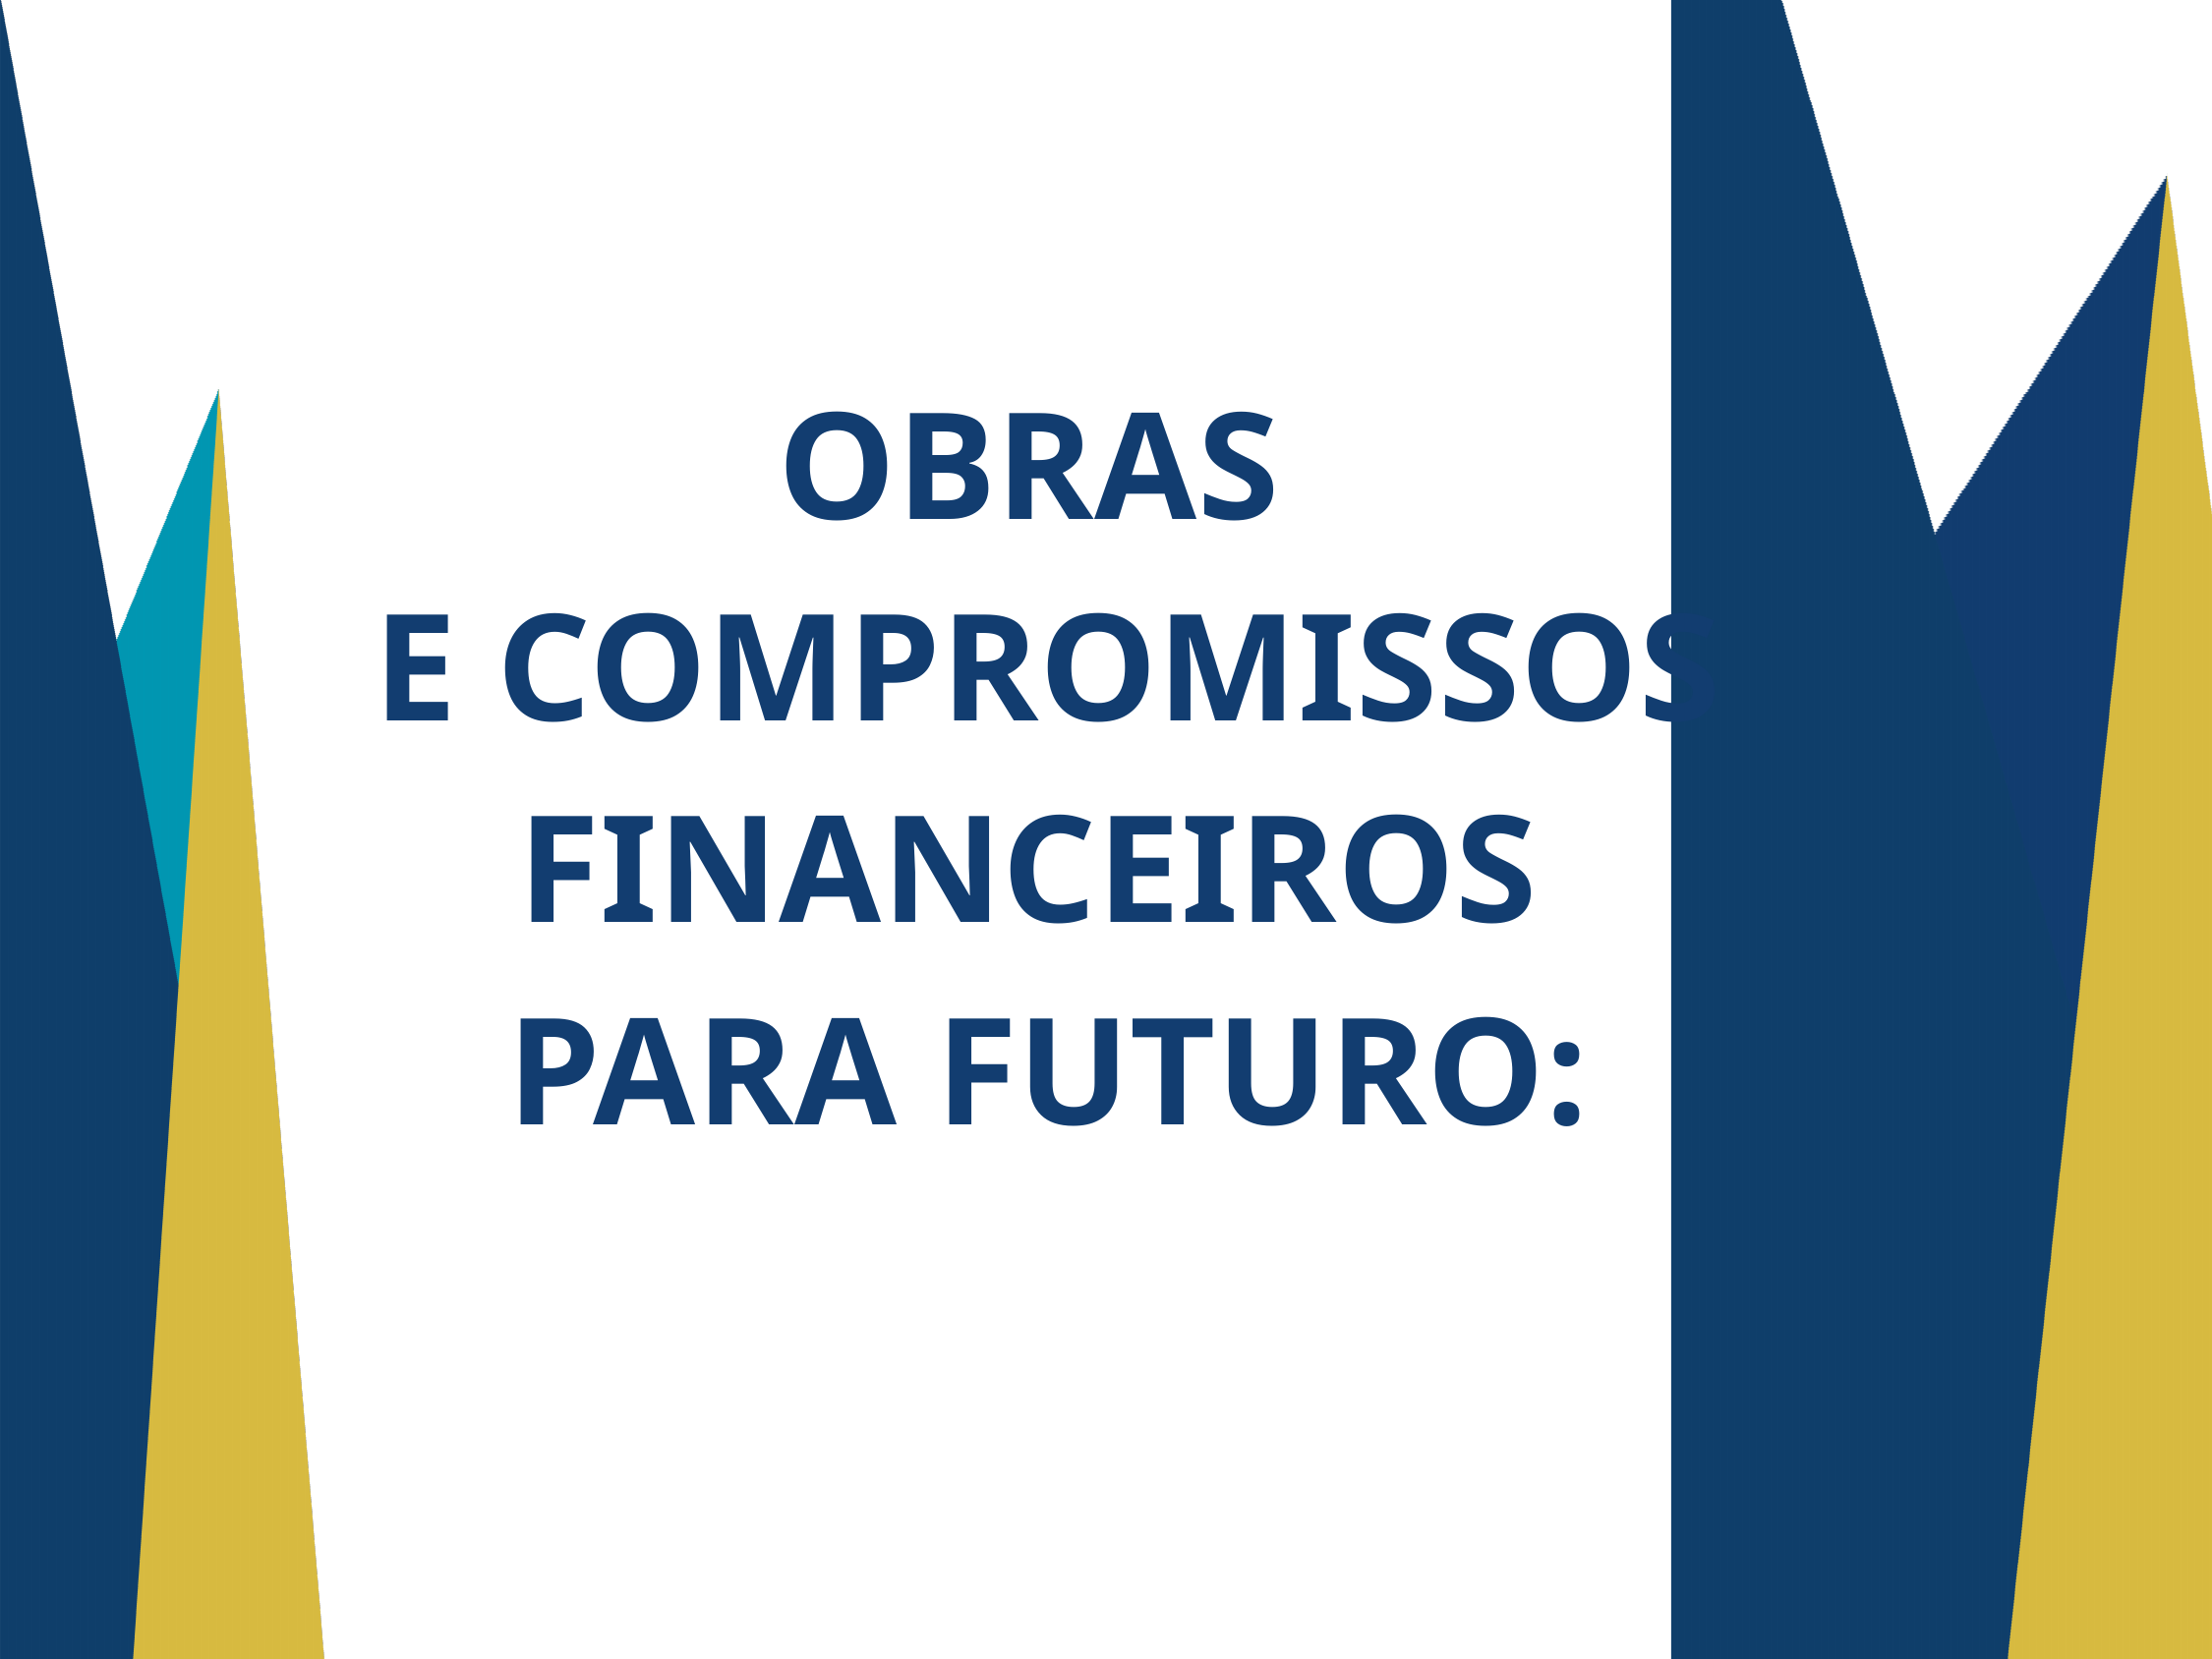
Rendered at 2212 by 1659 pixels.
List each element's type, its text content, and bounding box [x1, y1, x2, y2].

text_box OBRAS E COMPROMISSOS FINANCEIROS PARA FUTURO: [130, 347, 1967, 1155]
text_box [1670, 0, 2212, 1659]
text_box [0, 0, 345, 1659]
